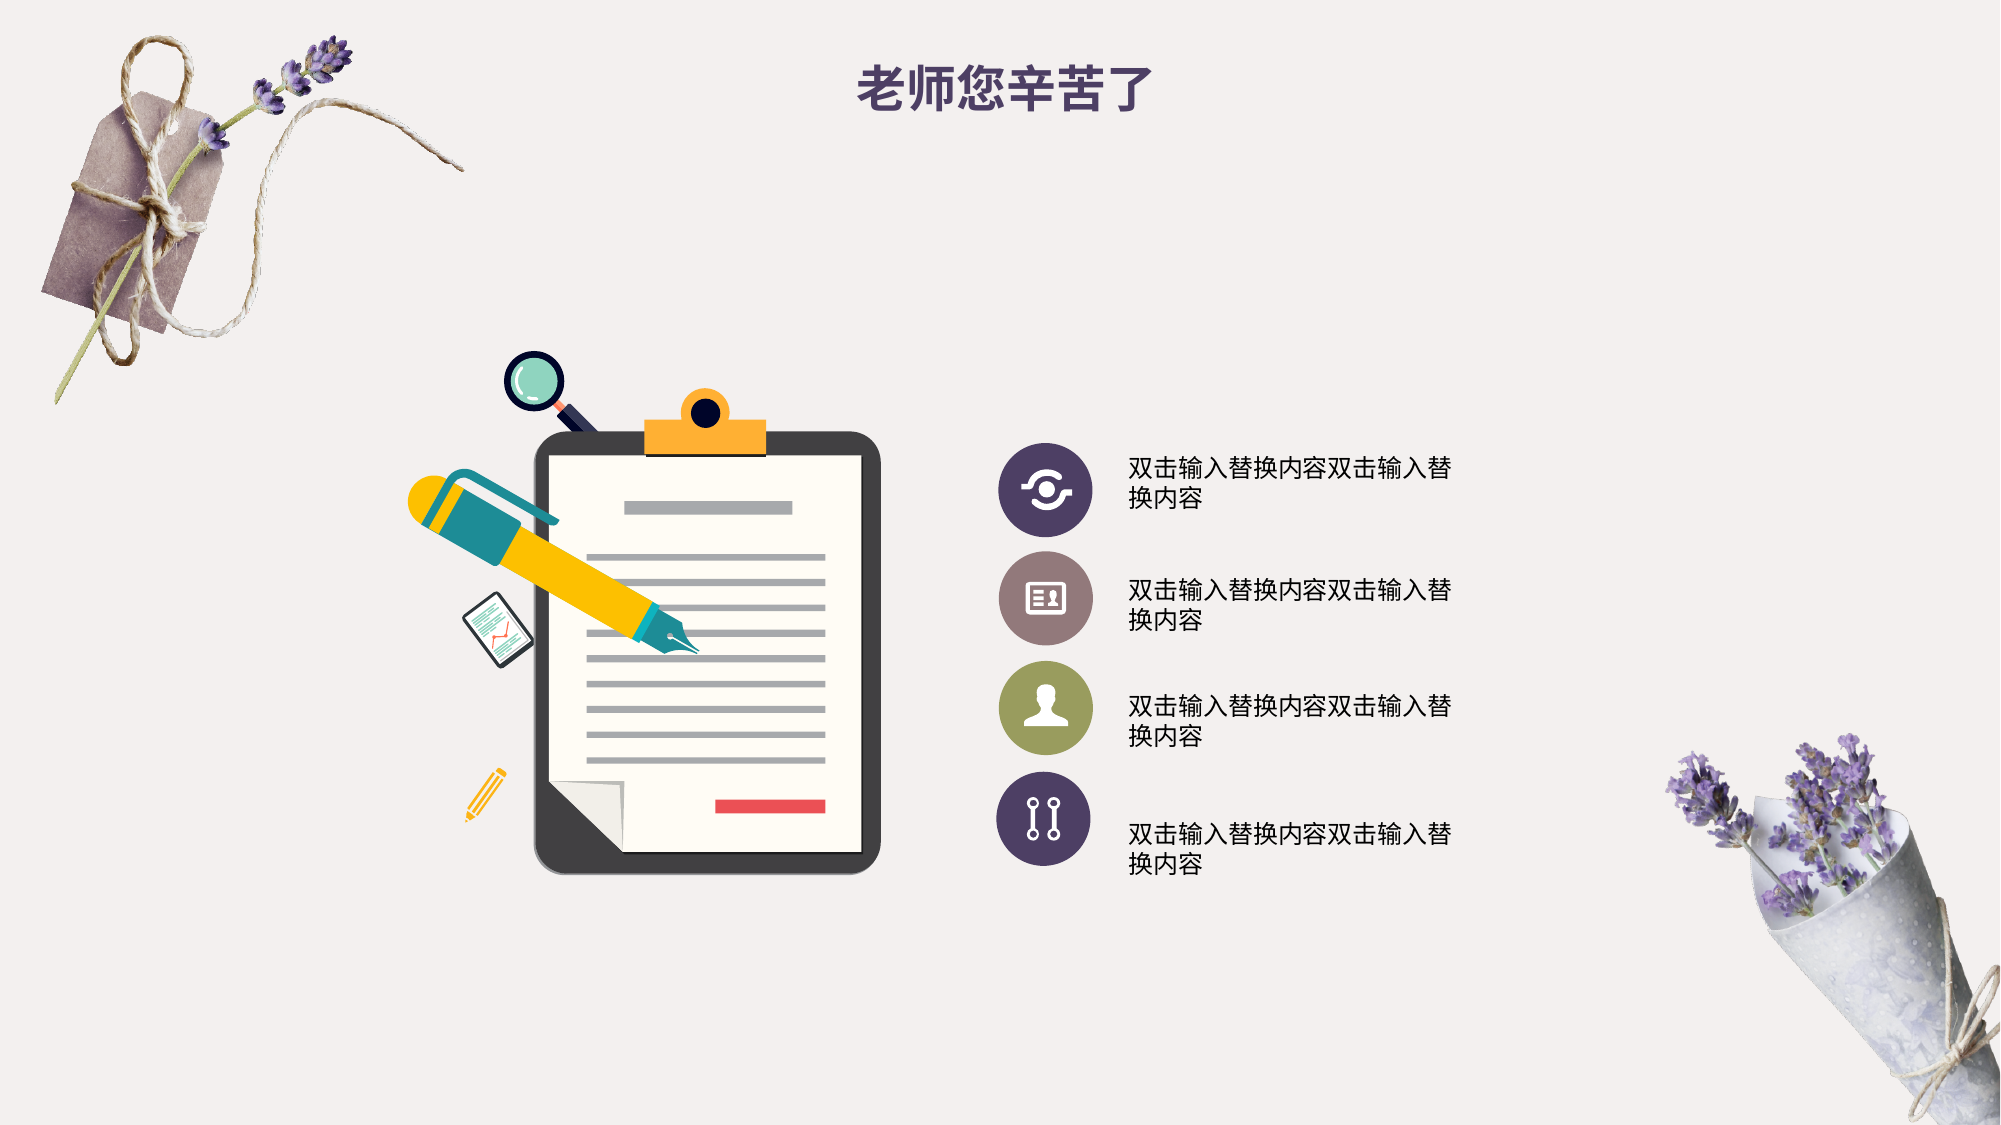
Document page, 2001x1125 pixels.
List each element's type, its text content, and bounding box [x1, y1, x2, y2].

text_box [1031, 489, 1073, 511]
text_box [1025, 581, 1067, 615]
text_box [997, 442, 1093, 538]
text_box [995, 771, 1091, 867]
text_box [1026, 797, 1039, 841]
text_box 双击输入替换内容双击输入替换内容 [1113, 811, 1487, 886]
text_box [998, 550, 1094, 646]
text_box 双击输入替换内容双击输入替换内容 [1113, 444, 1487, 520]
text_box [394, 348, 881, 876]
text_box [1047, 797, 1061, 841]
picture [40, 34, 465, 405]
text_box [998, 660, 1094, 756]
text_box [1024, 684, 1069, 727]
text_box 双击输入替换内容双击输入替换内容 [1113, 567, 1487, 643]
text_box 老师您辛苦了 [613, 50, 1399, 126]
text_box 双击输入替换内容双击输入替换内容 [1113, 682, 1487, 758]
picture [1655, 670, 2001, 1125]
text_box [1038, 481, 1055, 498]
text_box [1021, 469, 1063, 490]
